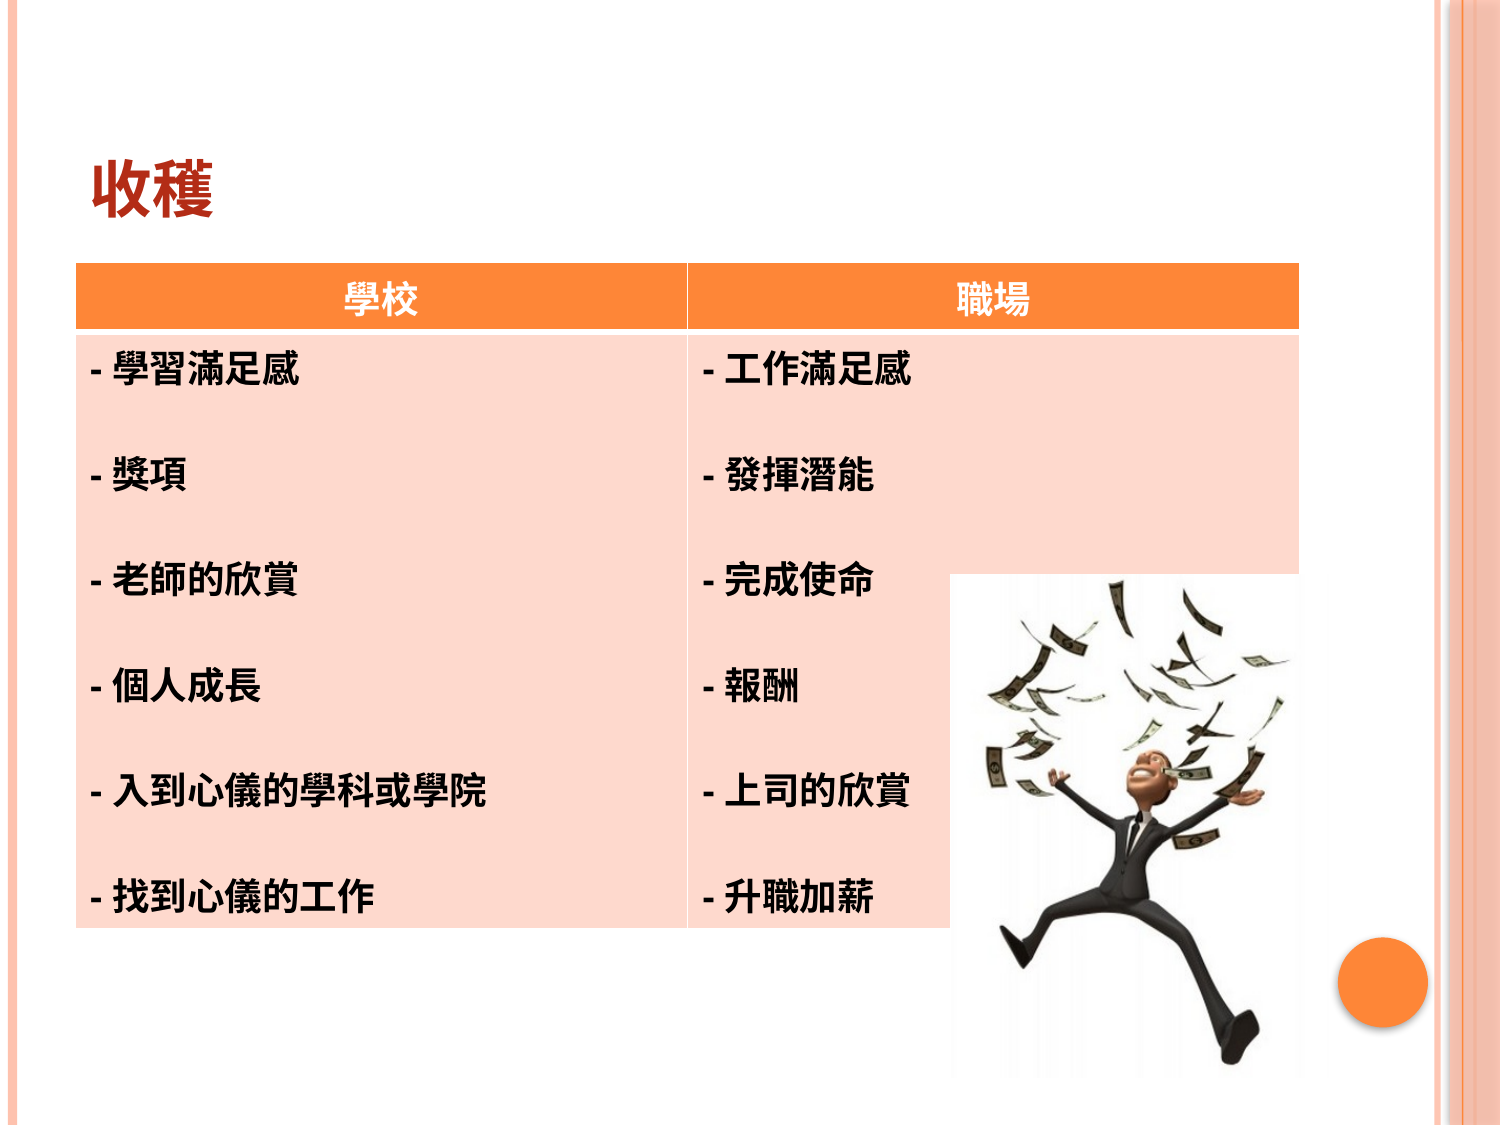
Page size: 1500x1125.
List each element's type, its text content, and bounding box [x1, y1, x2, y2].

table_cell -工作滿足感 -發揮潛能 -完成使命 -報酬 -上司的欣賞 -升職加薪 [688, 335, 1299, 928]
table_cell -學習滿足感 -獎項 -老師的欣賞 -個人成長 -入到心儀的學科或學院 -找到心儀的工作 [76, 335, 687, 928]
table_header 職場 [688, 263, 1299, 329]
table_header 學校 [76, 263, 687, 329]
picture [950, 573, 1330, 1079]
title 收穫 [75, 45, 1300, 233]
